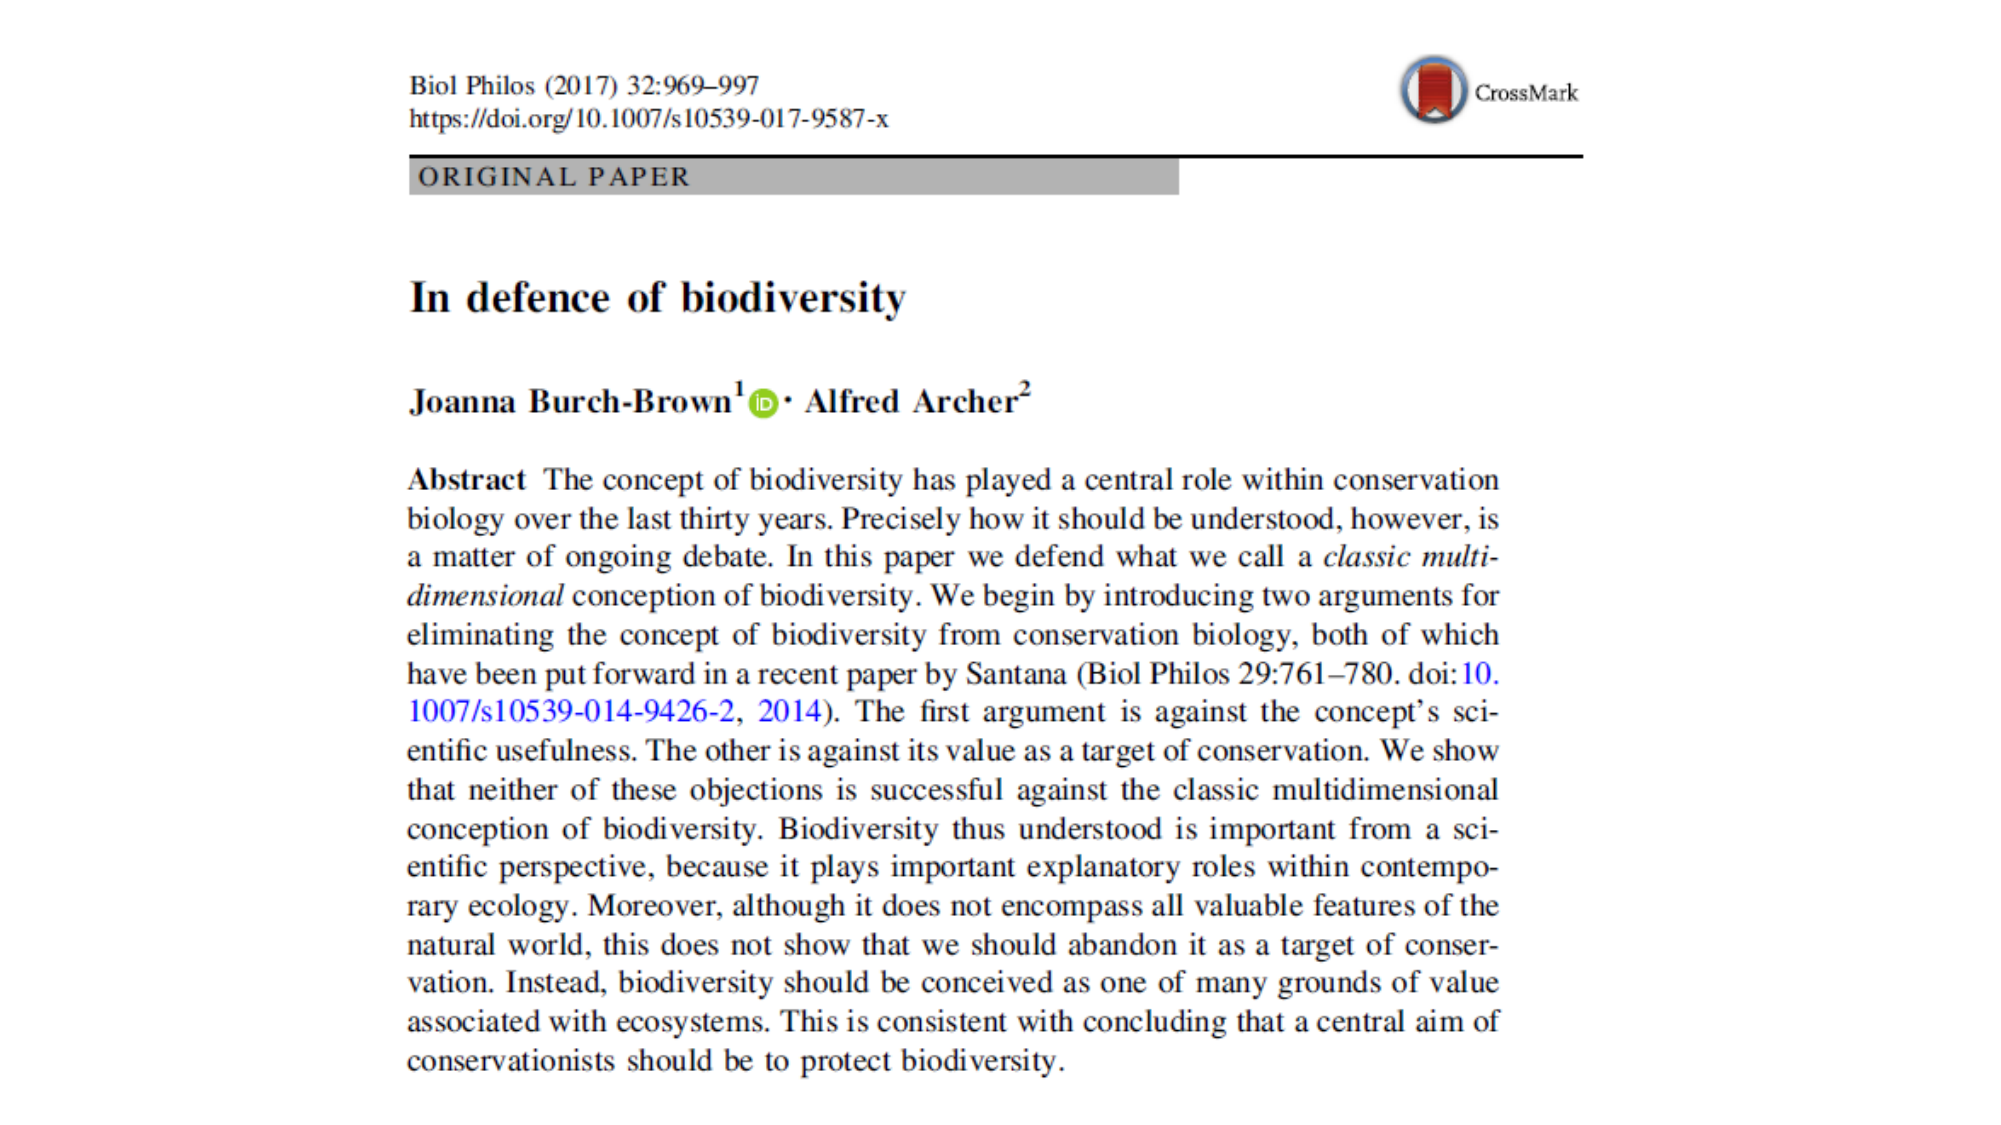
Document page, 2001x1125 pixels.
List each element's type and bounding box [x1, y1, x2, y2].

list [374, 49, 1644, 487]
picture [374, 438, 1557, 1105]
